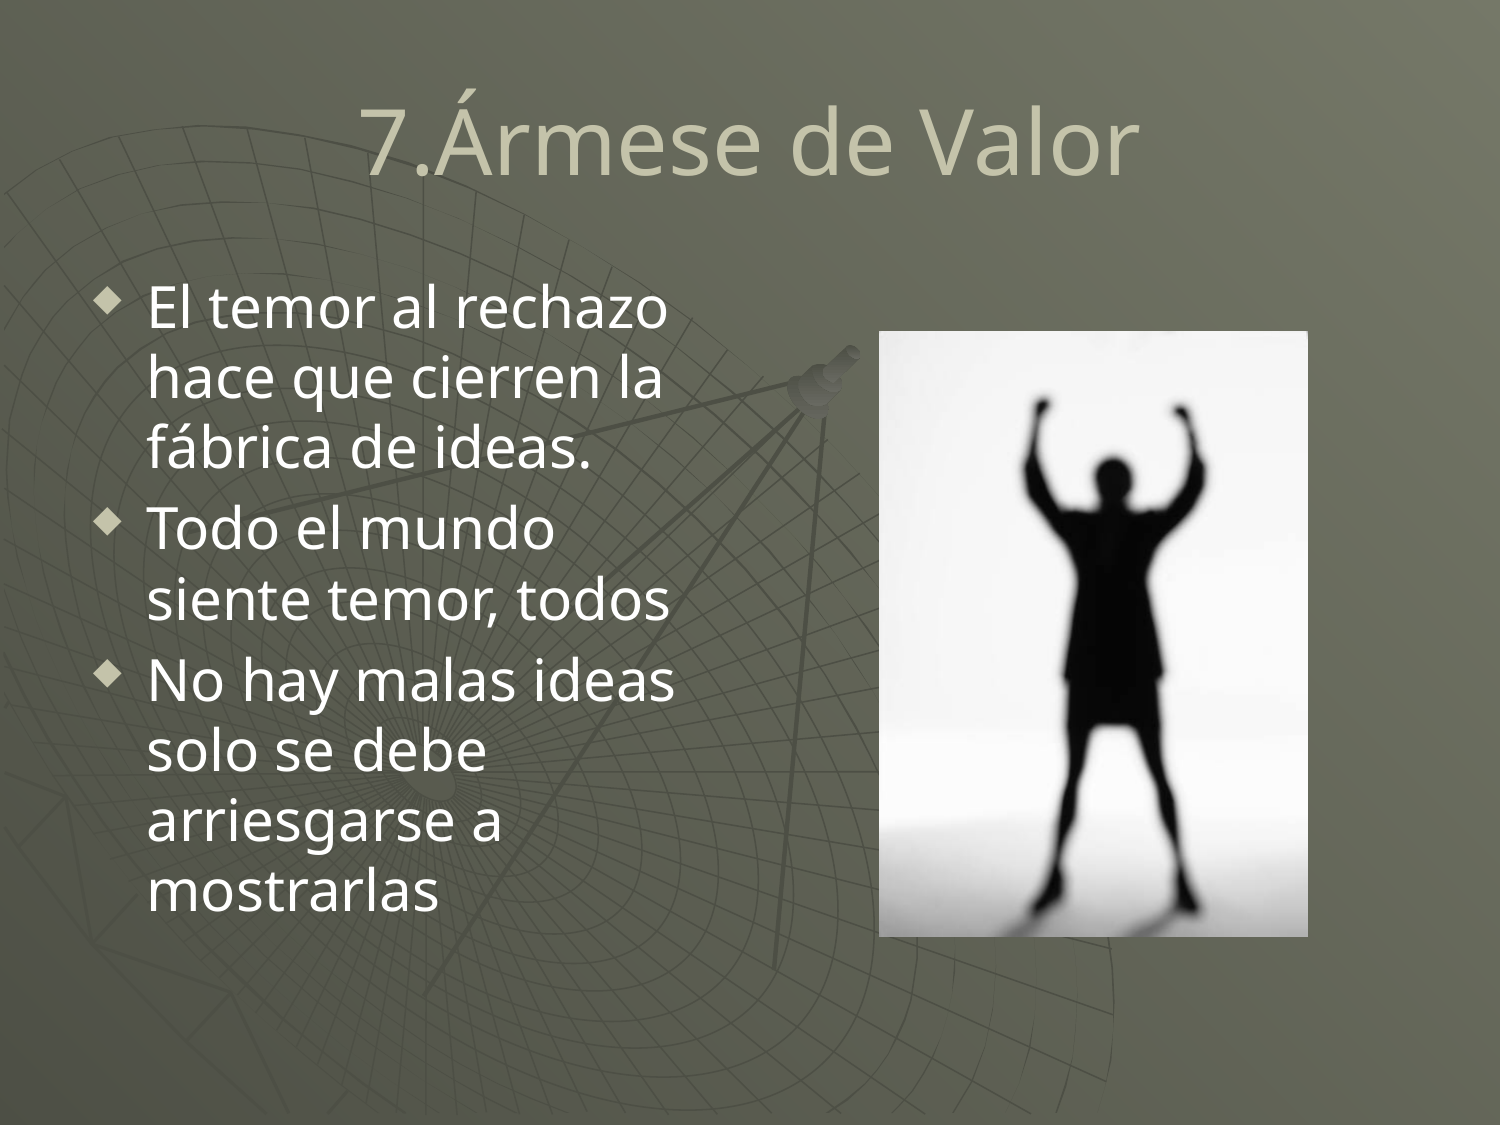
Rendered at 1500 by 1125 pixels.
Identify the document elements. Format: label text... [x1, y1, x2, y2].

list El temor al rechazo hace que cierren la fábrica de ideas. Todo el mundo siente temor, todos No hay malas ideas solo se debe arriesgarse a mostrarlas [74, 262, 738, 1006]
title 7.Ármese de Valor [74, 45, 1426, 233]
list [879, 331, 1308, 937]
